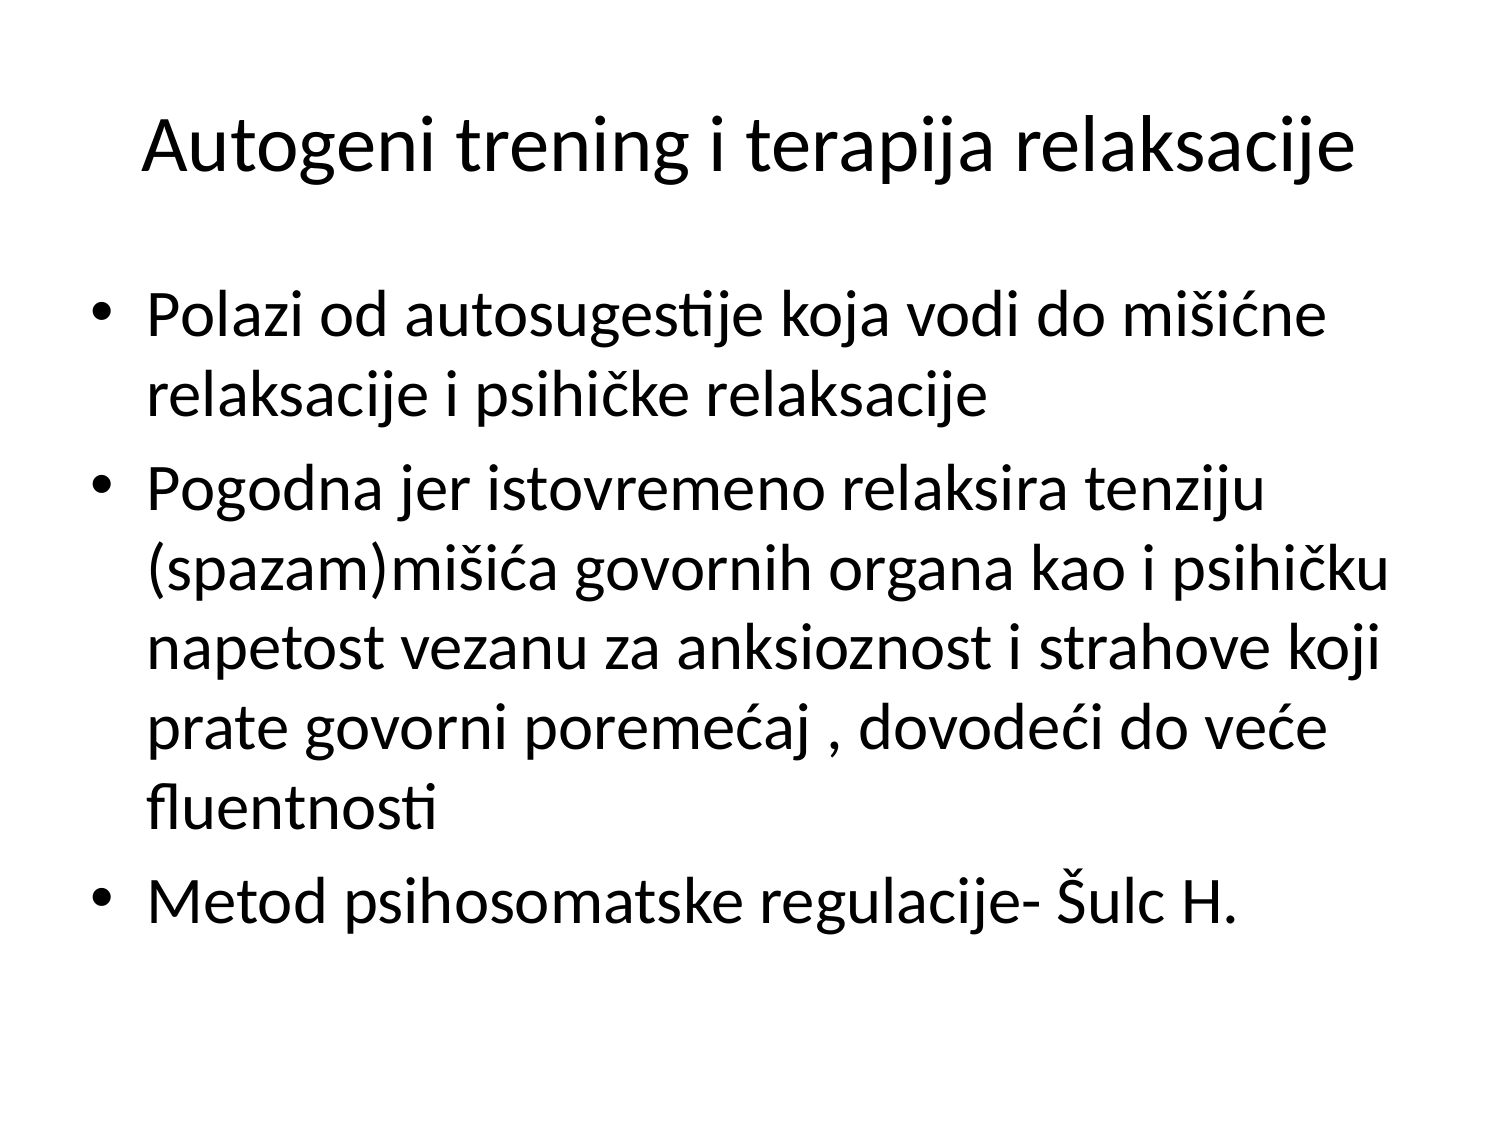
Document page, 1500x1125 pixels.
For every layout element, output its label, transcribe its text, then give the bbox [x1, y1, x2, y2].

title Autogeni trening i terapija relaksacije [75, 45, 1425, 233]
list Polazi od autosugestije koja vodi do mišićne relaksacije i psihičke relaksacije Pogodna jer istovremeno relaksira tenziju (spazam)mišića govornih organa kao i psihičku napetost vezanu za anksioznost i strahove koji prate govorni poremećaj , dovodeći do veće fluentnosti Metod psihosomatske regulacije- Šulc H. [75, 262, 1425, 1005]
